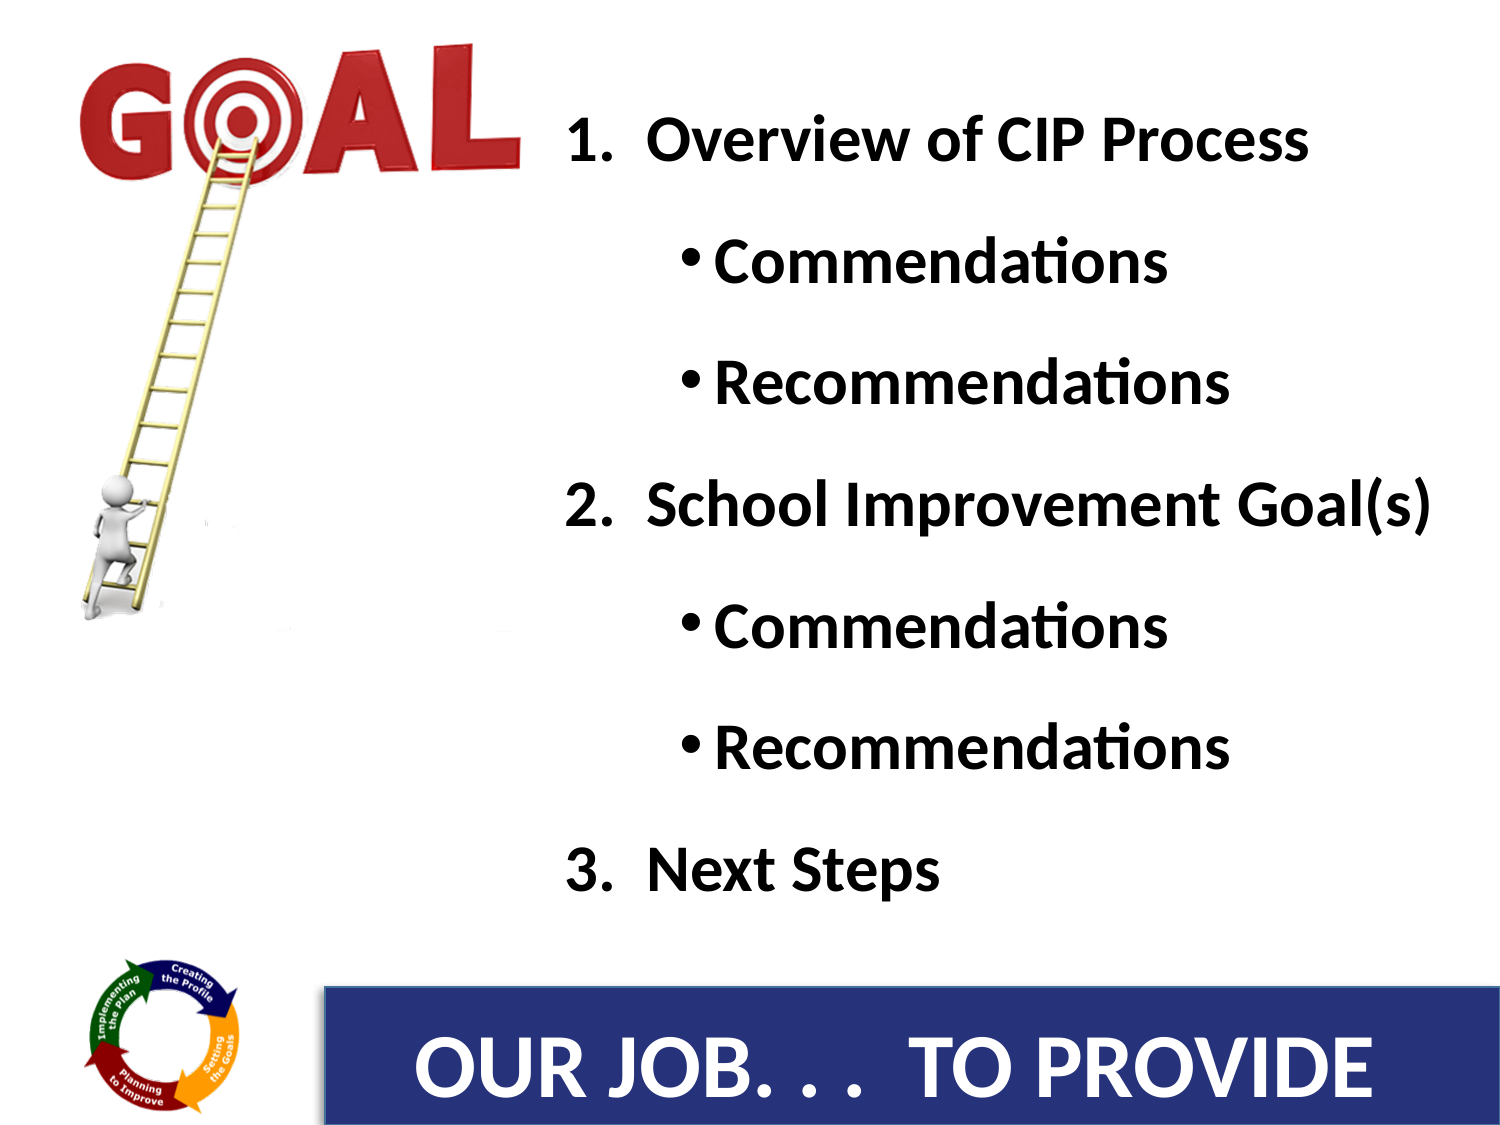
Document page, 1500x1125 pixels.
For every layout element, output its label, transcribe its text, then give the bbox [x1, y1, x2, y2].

text_box OUR JOB. . . TO PROVIDE [399, 998, 1425, 1124]
text_box 1. Overview of CIP Process Commendations Recommendations 2. School Improvement Goal(s) Commendations Recommendations 3. Next Steps [549, 87, 1500, 913]
picture [74, 946, 256, 1125]
picture [49, 29, 533, 632]
text_box [324, 986, 1500, 1125]
